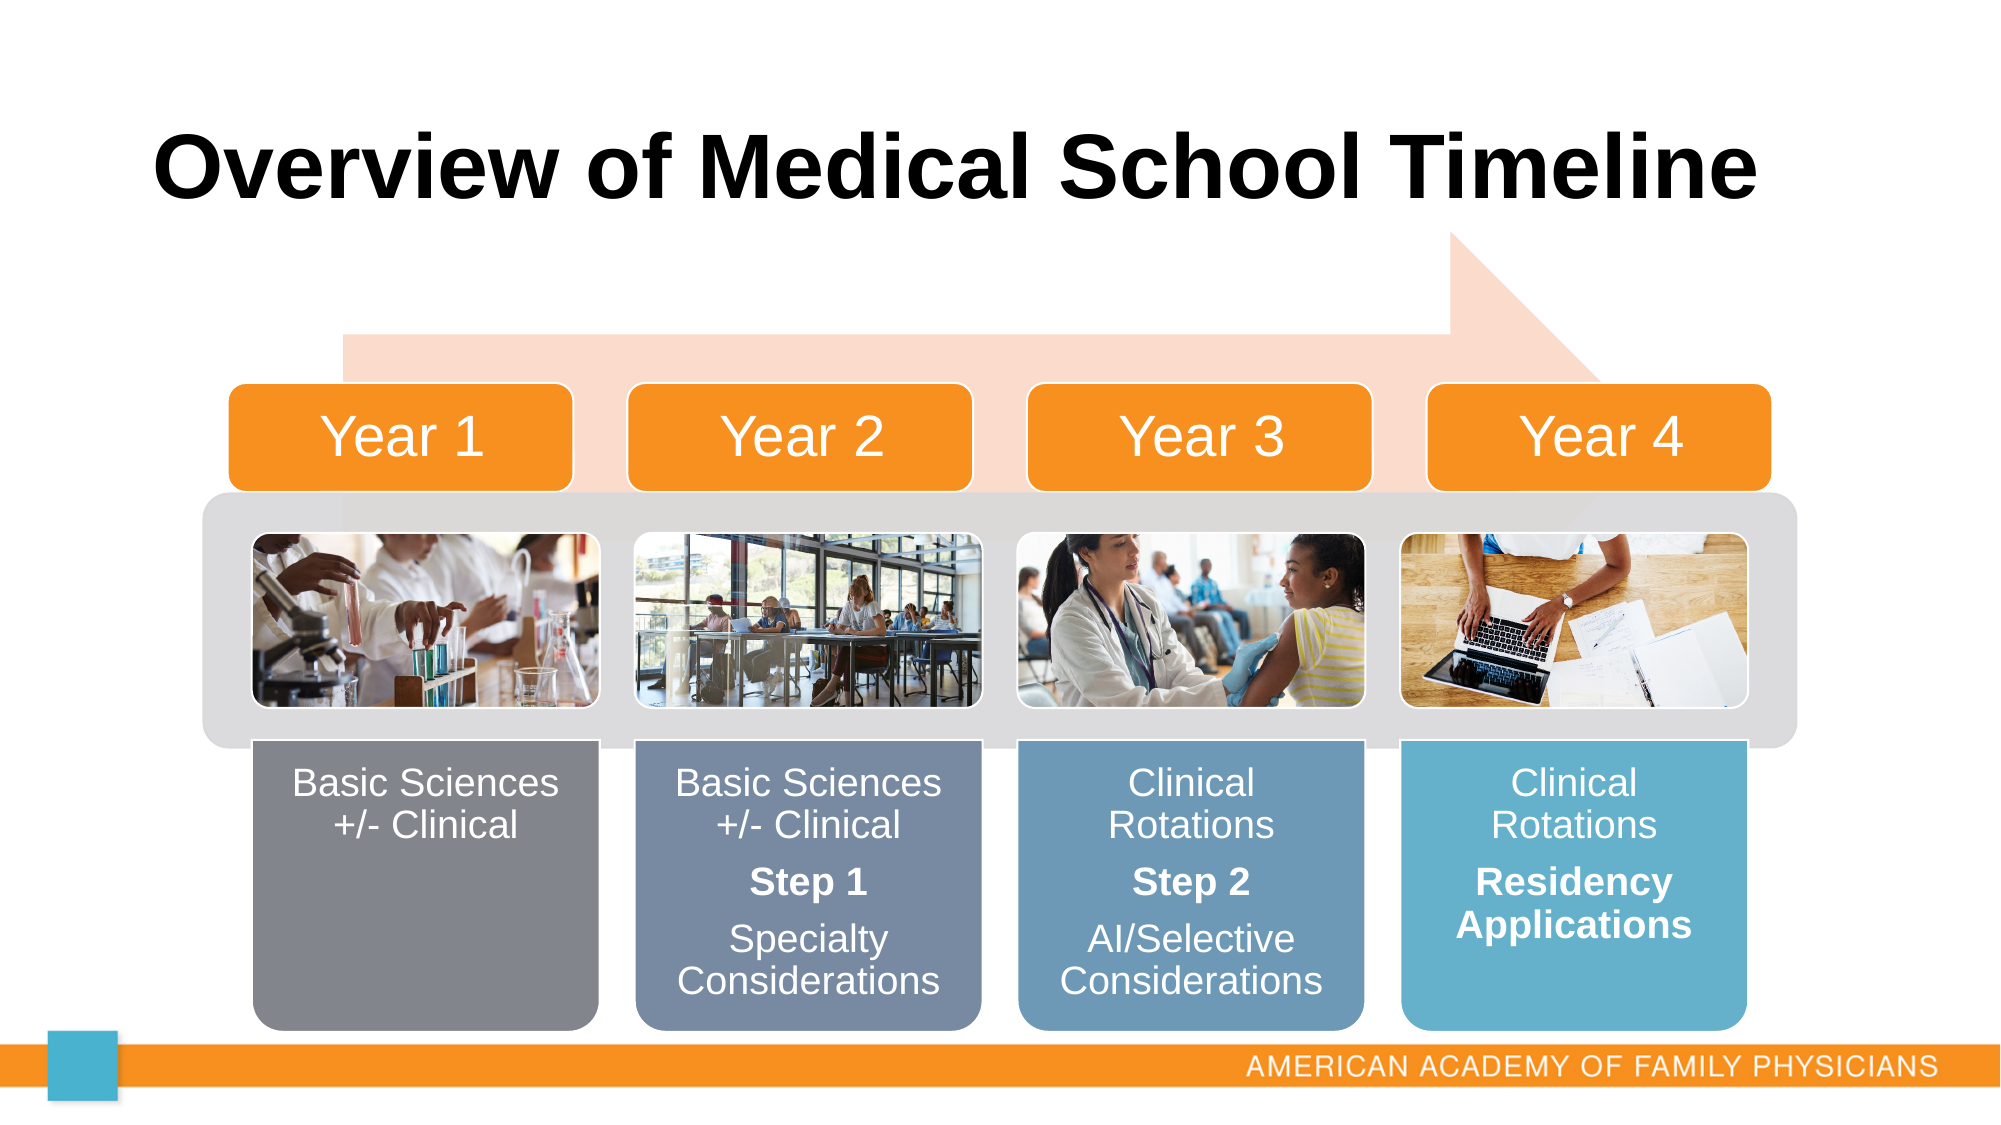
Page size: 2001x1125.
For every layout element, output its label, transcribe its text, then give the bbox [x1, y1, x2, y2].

picture [0, 0, 2001, 1125]
title Overview of Medical School Timeline [137, 59, 1863, 278]
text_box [203, 231, 1797, 1028]
